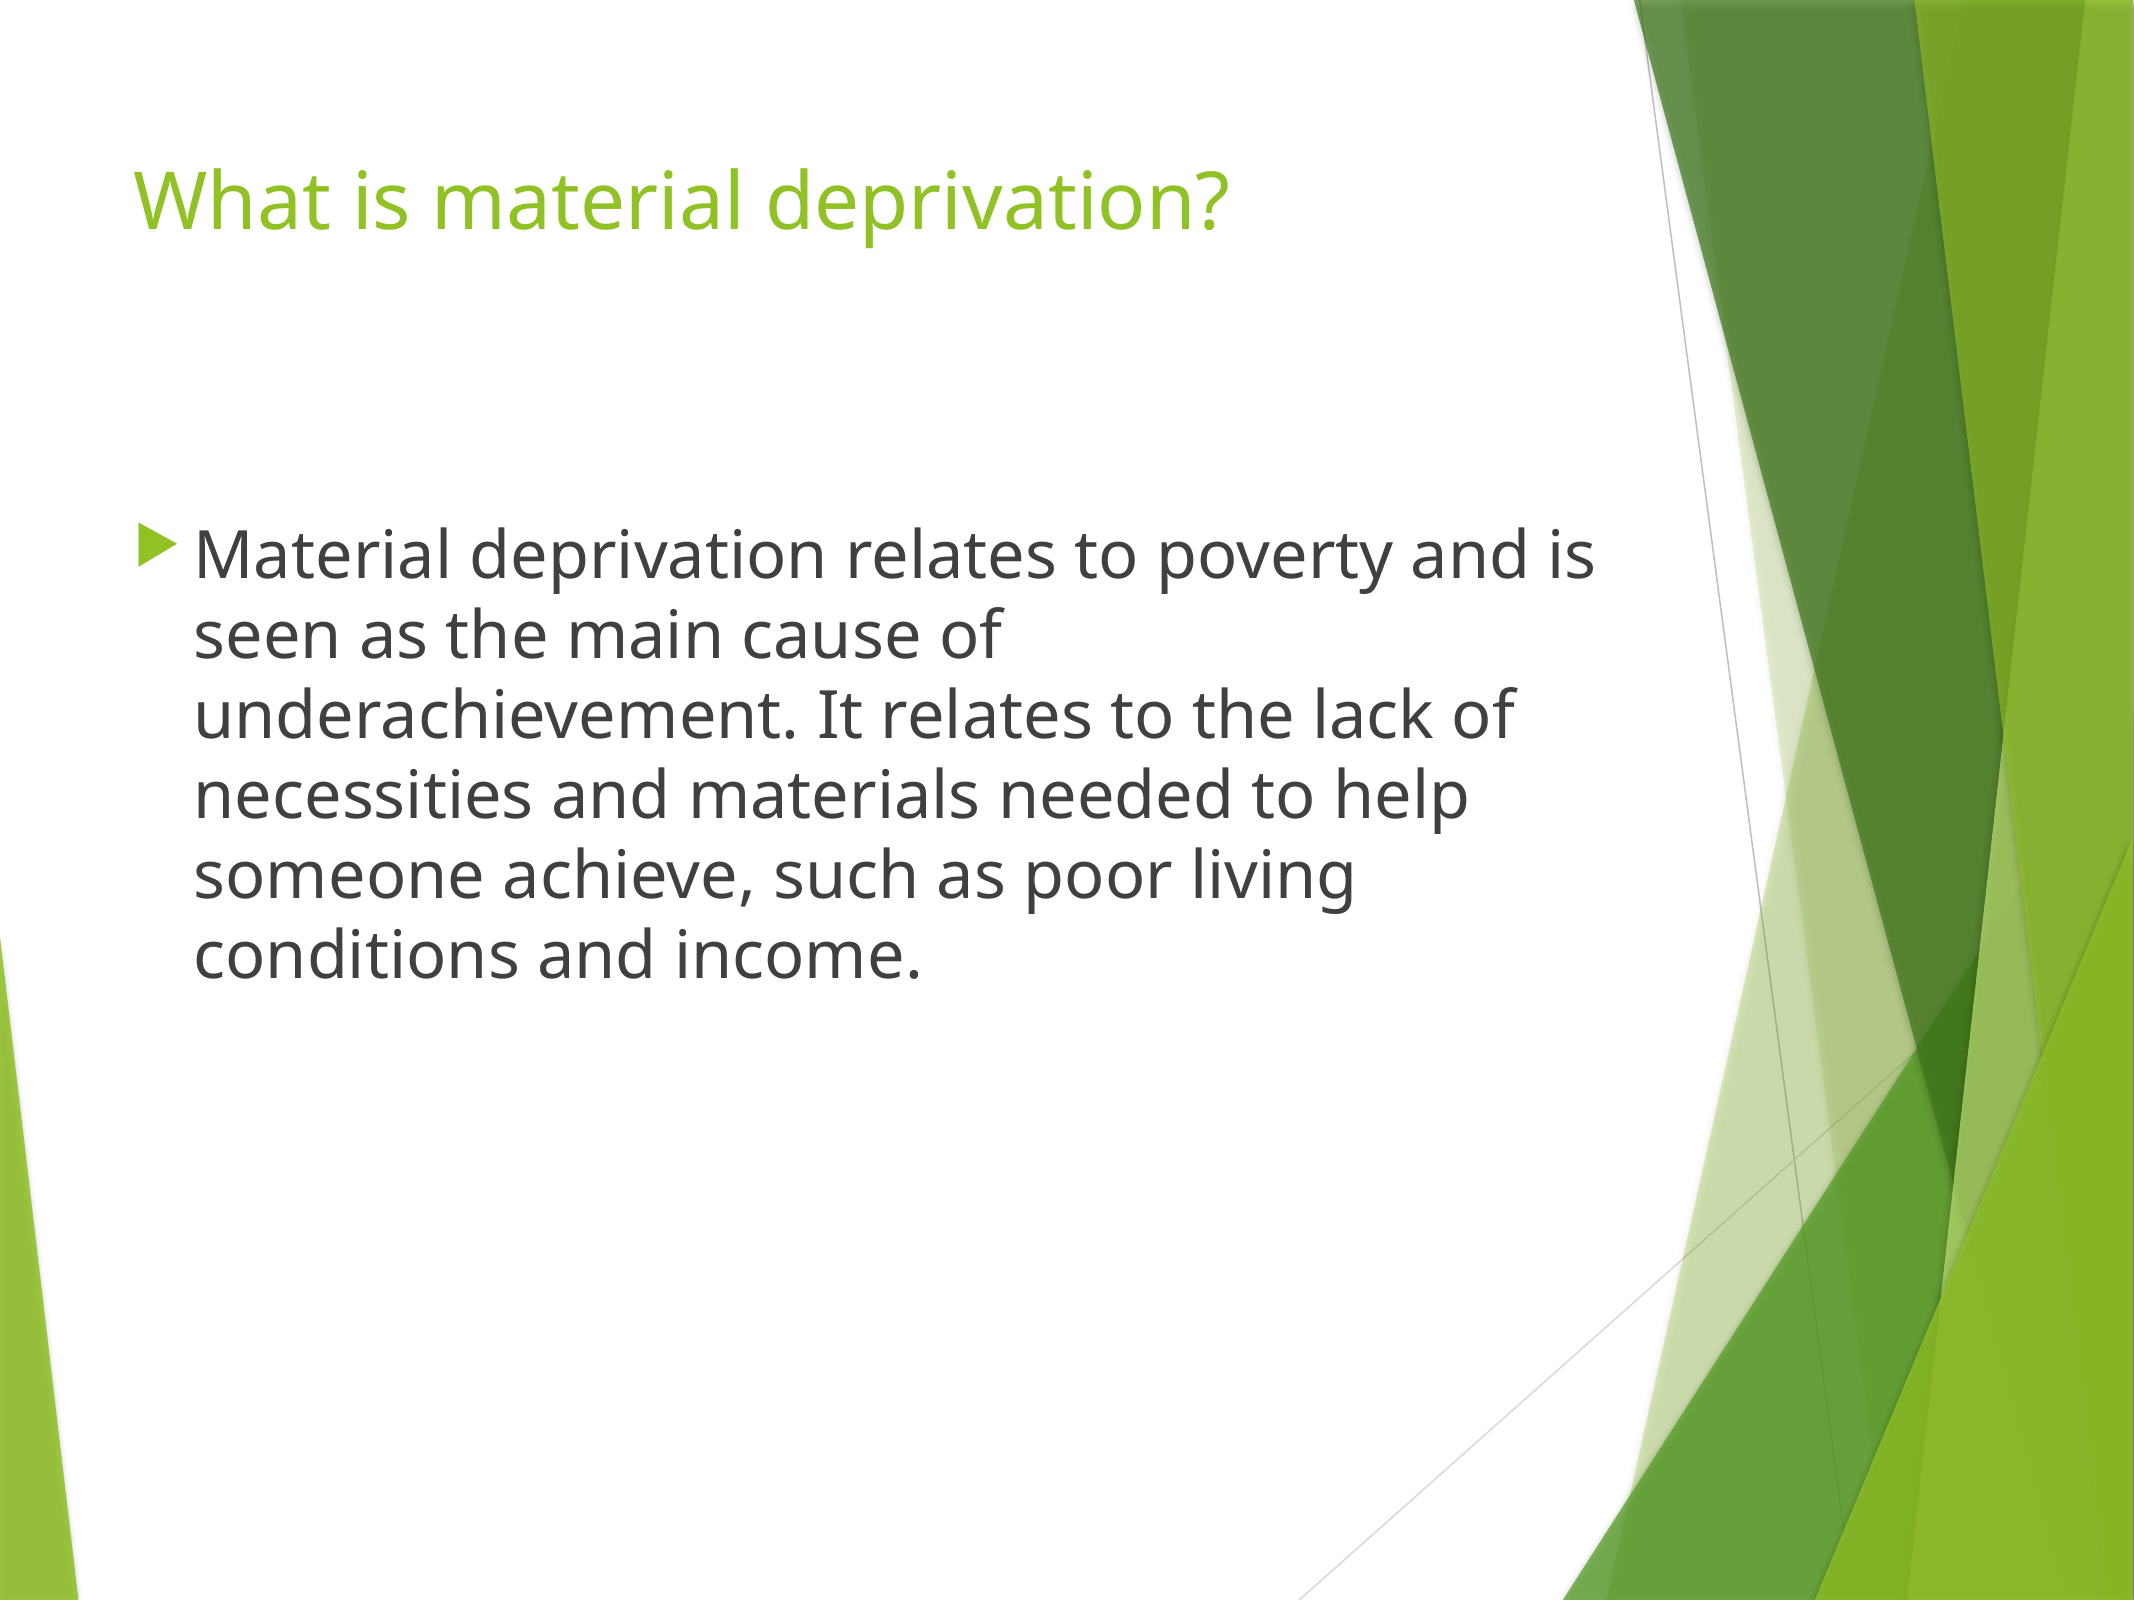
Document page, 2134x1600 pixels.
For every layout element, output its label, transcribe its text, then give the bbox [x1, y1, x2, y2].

list Material deprivation relates to poverty and is seen as the main cause of underachievement. It relates to the lack of necessities and materials needed to help someone achieve, such as poor living conditions and income. [118, 504, 1623, 1410]
title What is material deprivation? [118, 142, 1623, 451]
